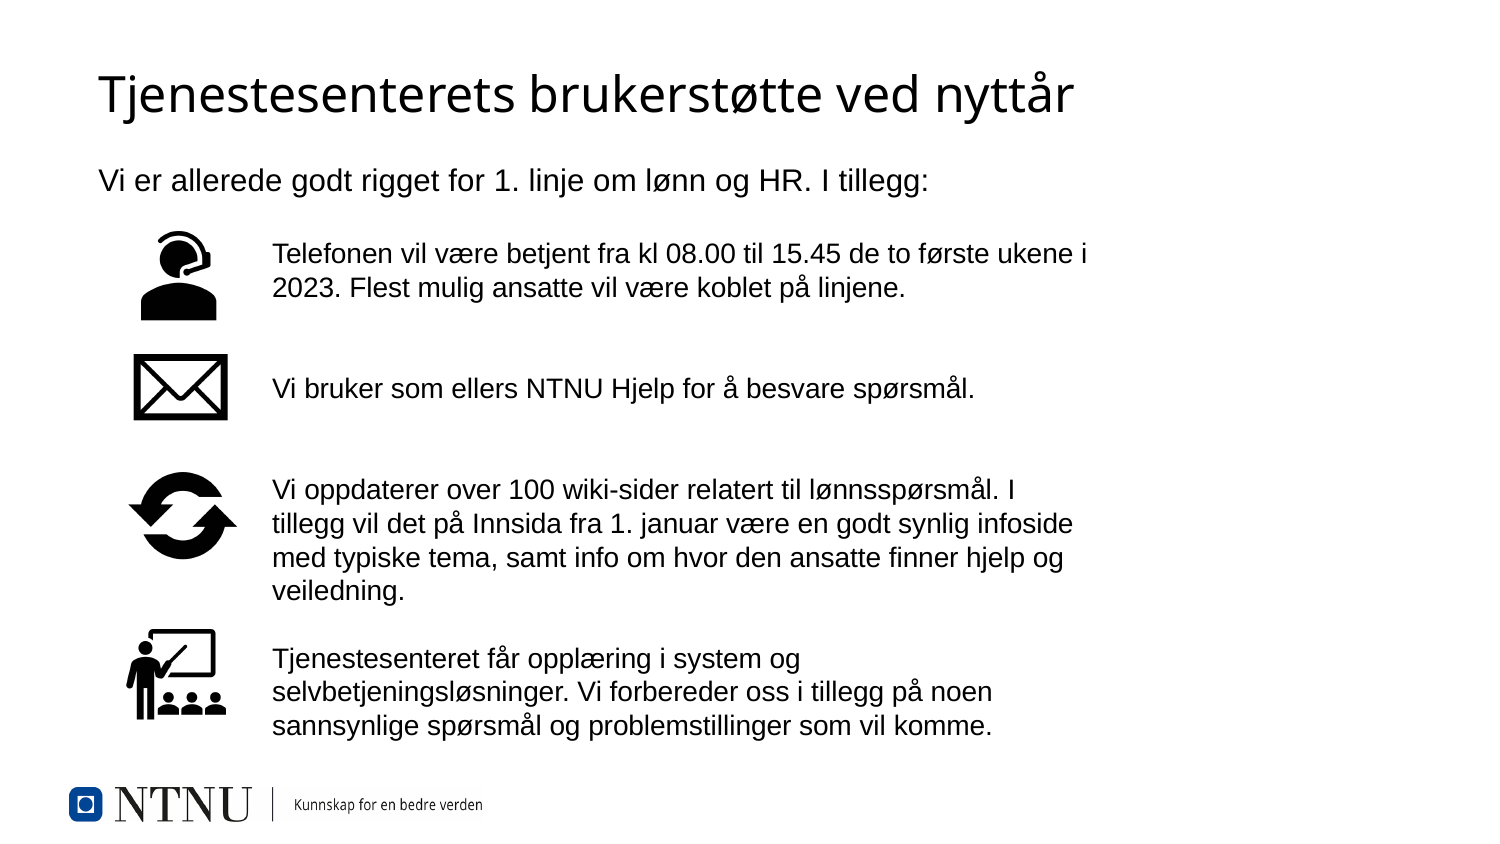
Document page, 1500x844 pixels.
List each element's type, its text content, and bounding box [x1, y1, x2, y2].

picture [126, 458, 240, 572]
text_box Telefonen vil være betjent fra kl 08.00 til 15.45 de to første ukene i 2023. Flest mulig ansatte vil være koblet på linjene. Vi bruker som ellers NTNU Hjelp for å besvare spørsmål. Vi oppdaterer over 100 wiki-sider relatert til lønnsspørsmål. I tillegg vil det på Innsida fra 1. januar være en godt synlig infoside med typiske tema, samt info om hvor den ansatte finner hjelp og veiledning. Tjenestesenteret får opplæring i system og selvbetjeningsløsninger. Vi forbereder oss i tillegg på noen sannsynlige spørsmål og problemstillinger som vil komme. [260, 229, 1104, 844]
text_box Tjenestesenterets brukerstøtte ved nyttår Vi er allerede godt rigget for 1. linje om lønn og HR. I tillegg: [83, 55, 1314, 206]
picture [69, 787, 260, 822]
picture [120, 617, 234, 731]
picture [121, 218, 238, 444]
